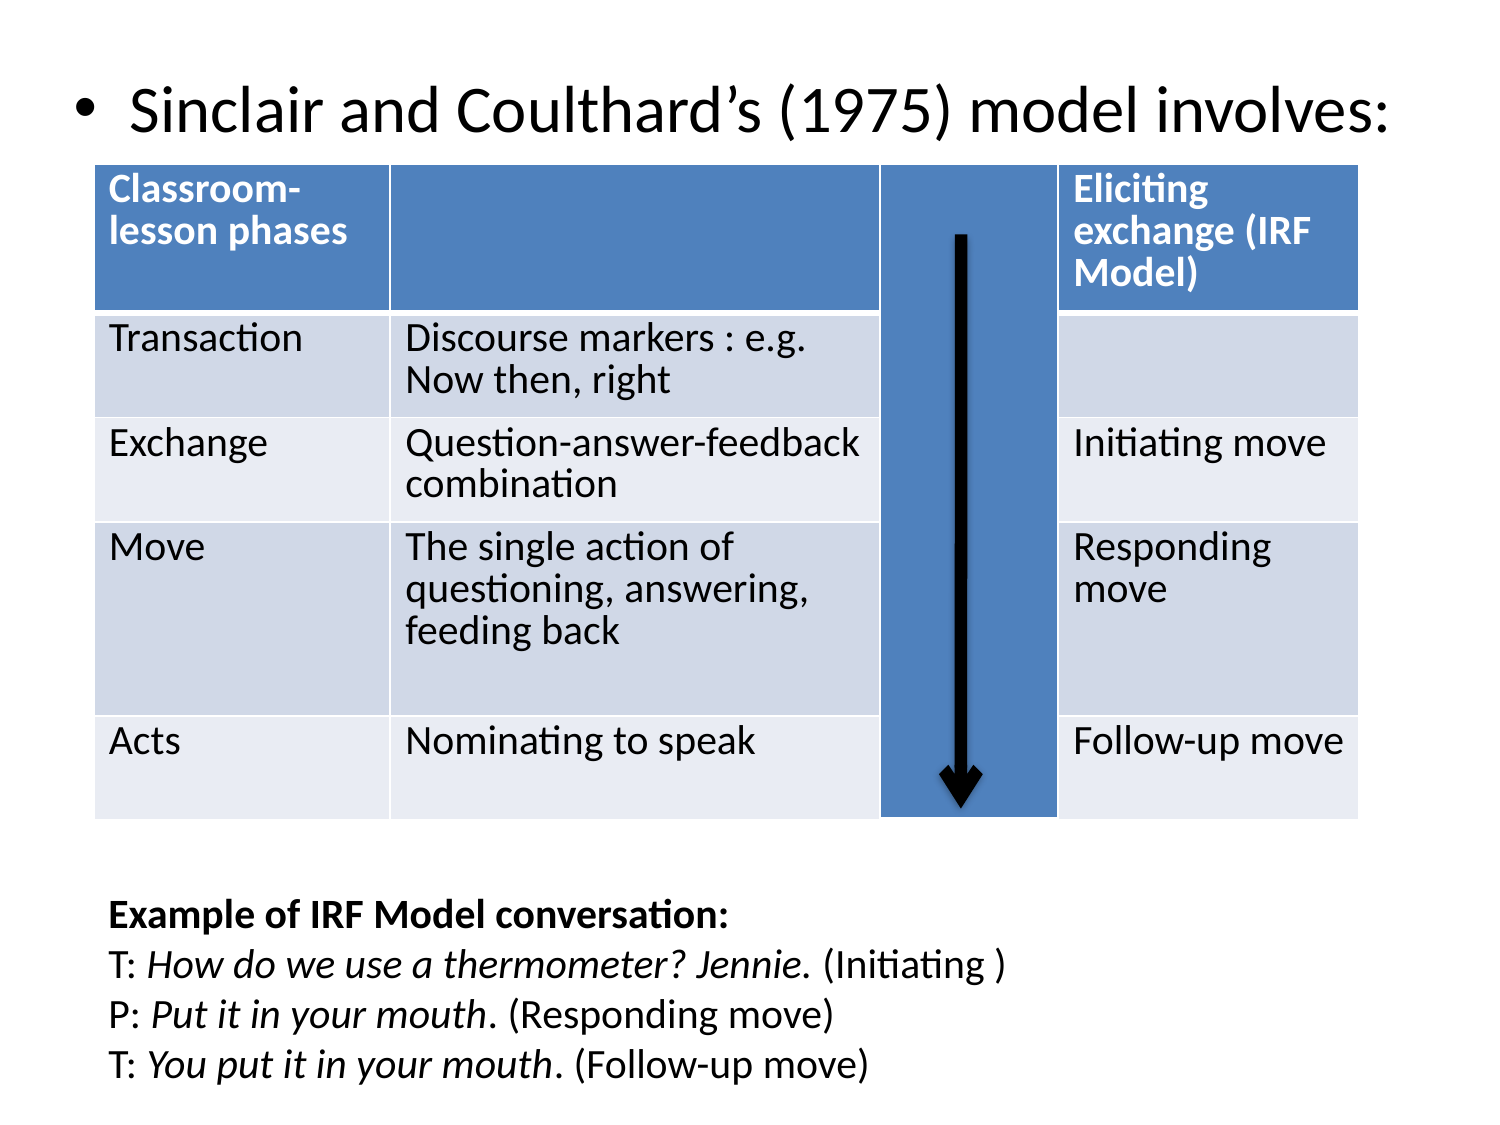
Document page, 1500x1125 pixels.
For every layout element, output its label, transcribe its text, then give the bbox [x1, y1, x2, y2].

table_cell Exchange [95, 418, 389, 521]
table_cell Acts [95, 717, 389, 819]
table_cell [1059, 316, 1358, 417]
table_header [391, 165, 879, 310]
table_cell Move [95, 523, 389, 715]
list Sinclair and Coulthard’s (1975) model involves: [58, 58, 1454, 1079]
table_cell Initiating move [1059, 418, 1358, 521]
table_cell The single action of questioning, answering, feeding back [391, 523, 879, 715]
table_cell Responding move [1059, 523, 1358, 715]
table_header [881, 529, 1057, 817]
table_cell Transaction [95, 316, 389, 417]
table_cell Follow-up move [1059, 717, 1358, 819]
table_cell Question-answer-feedback combination [391, 418, 879, 521]
table_header Eliciting exchange (IRF Model) [1059, 165, 1358, 310]
table_cell Discourse markers : e.g. Now then, right [391, 316, 879, 417]
table_header Classroom-lesson phases [95, 165, 389, 310]
text_box Example of IRF Model conversation: T: How do we use a thermometer? Jennie. (Initiating ) P: Put it in your mouth. (Responding move) T: You put it in your mouth. (Follow-up move) [93, 878, 1383, 1094]
table_header [881, 165, 1057, 519]
table_cell Nominating to speak [391, 717, 879, 819]
